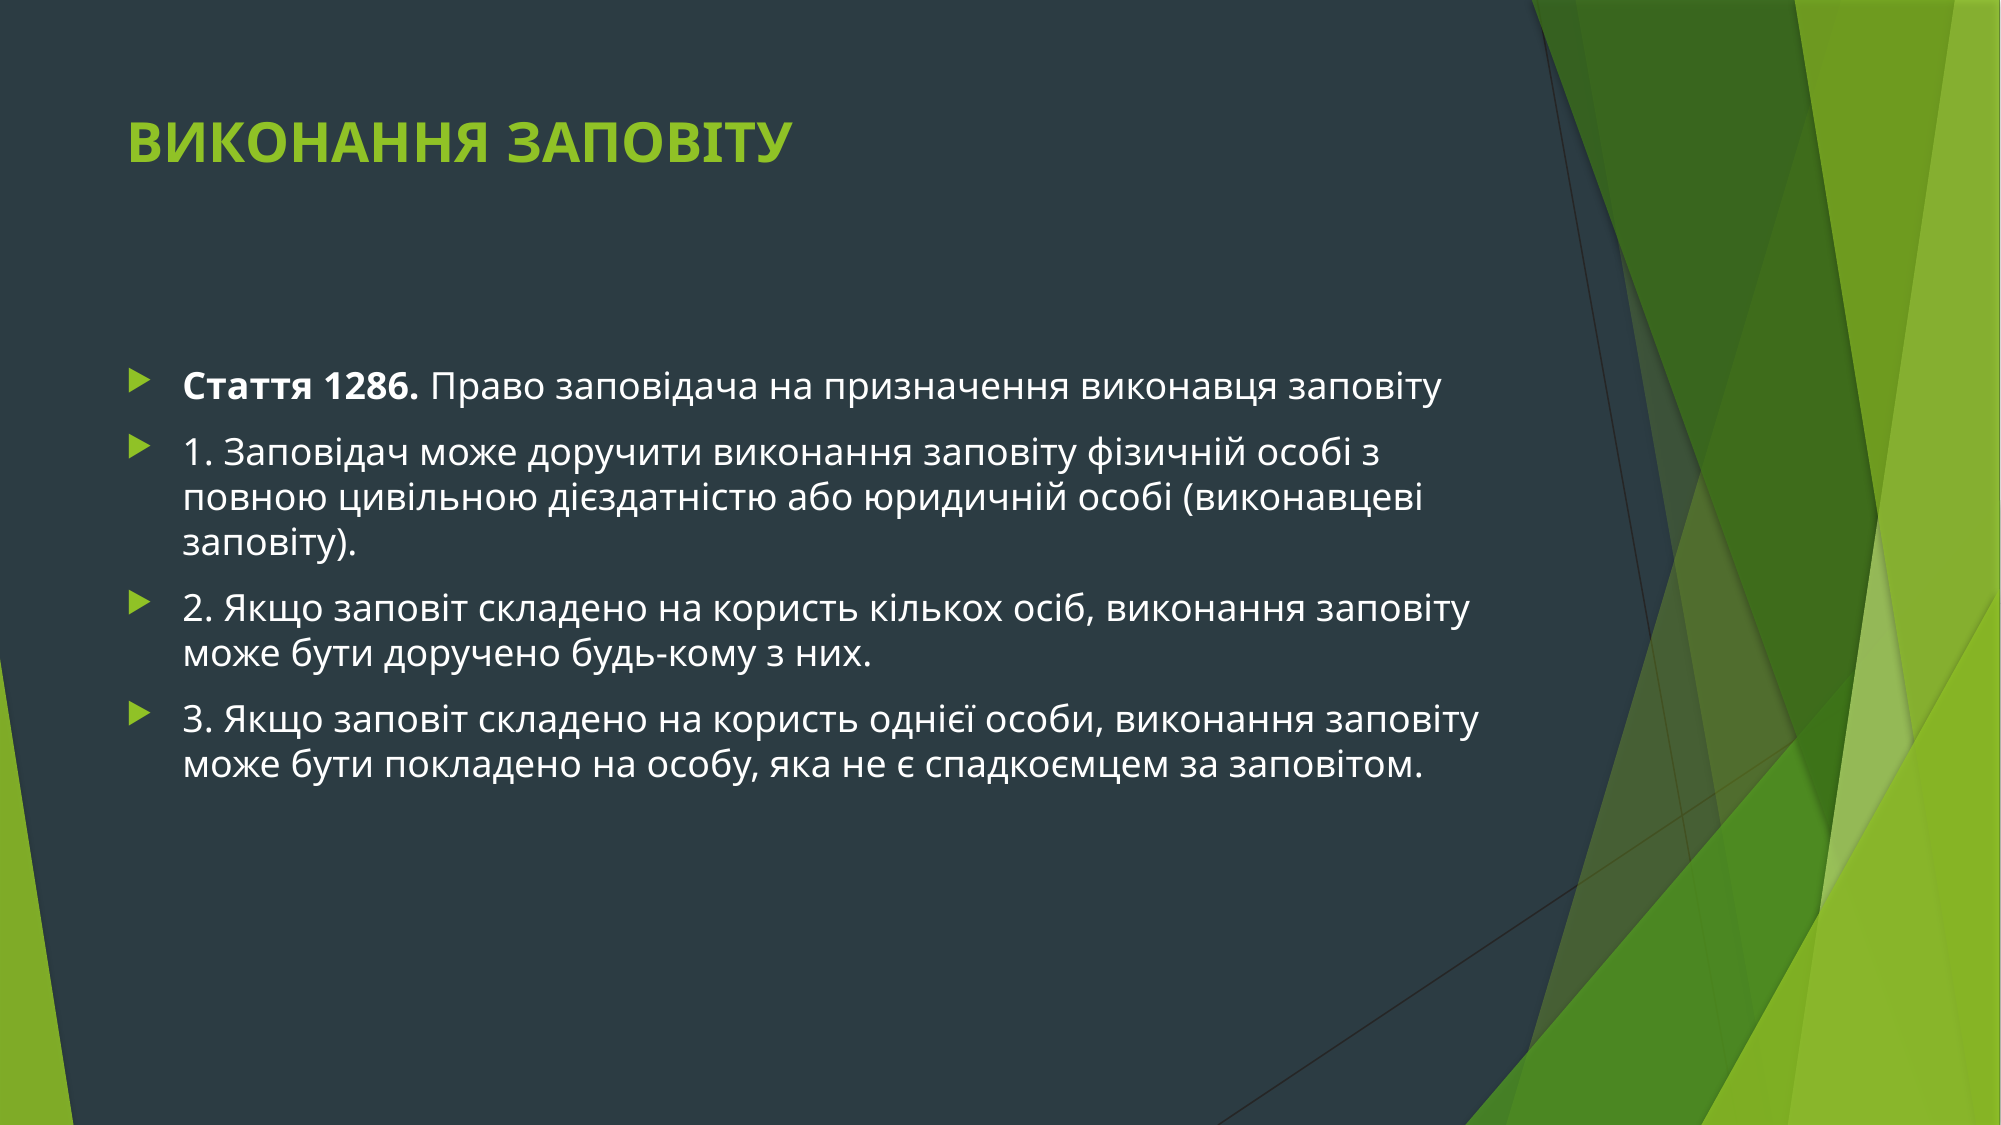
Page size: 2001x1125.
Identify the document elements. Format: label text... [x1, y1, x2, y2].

title ВИКОНАННЯ ЗАПОВІТУ [111, 99, 1522, 317]
list Стаття 1286. Право заповідача на призначення виконавця заповіту 1. Заповідач може доручити виконання заповіту фізичній особі з повною цивільною дієздатністю або юридичній особі (виконавцеві заповіту). 2. Якщо заповіт складено на користь кількох осіб, виконання заповіту може бути доручено будь-кому з них. 3. Якщо заповіт складено на користь однієї особи, виконання заповіту може бути покладено на особу, яка не є спадкоємцем за заповітом. [111, 354, 1522, 992]
